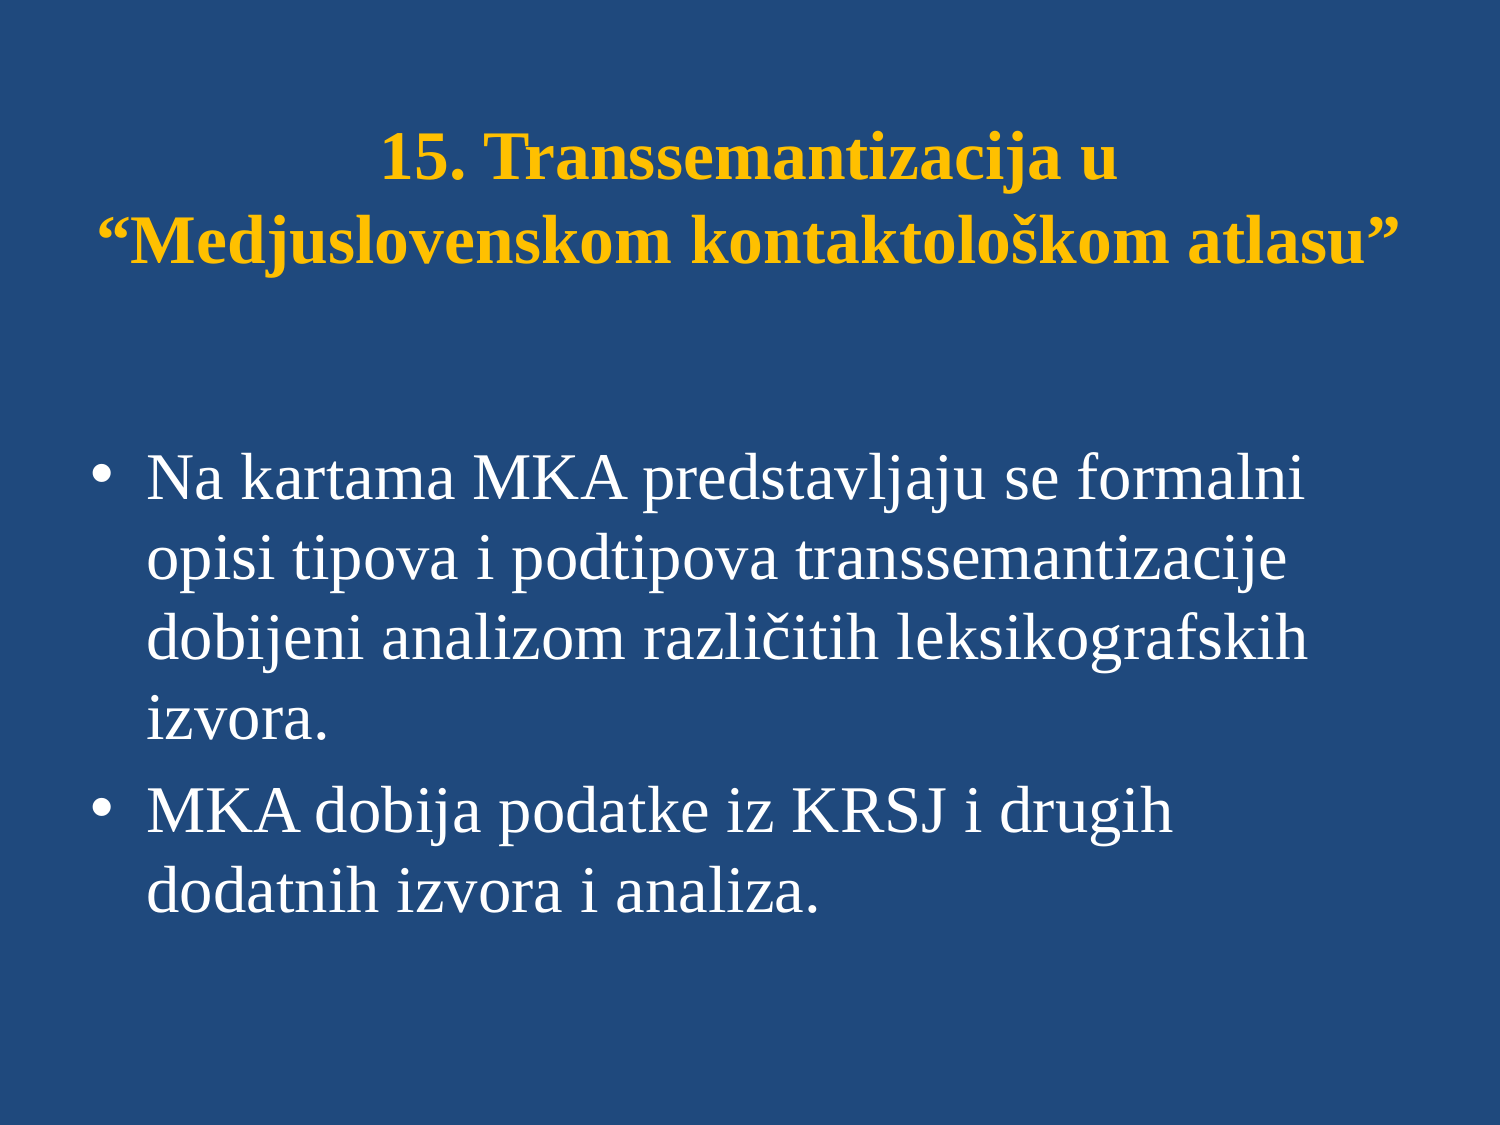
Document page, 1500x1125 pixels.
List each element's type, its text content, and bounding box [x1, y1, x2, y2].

title 15. Transsemantizacija u “Medjuslovenskom kontaktološkom atlasu” [75, 75, 1425, 313]
list Na kartama MKA predstavljaju se formalni opisi tipova i podtipova transsemantizacije dobijeni analizom različitih leksikografskih izvora. MKA dobija podatke iz KRSJ i drugih dodatnih izvora i analiza. [75, 425, 1425, 1100]
